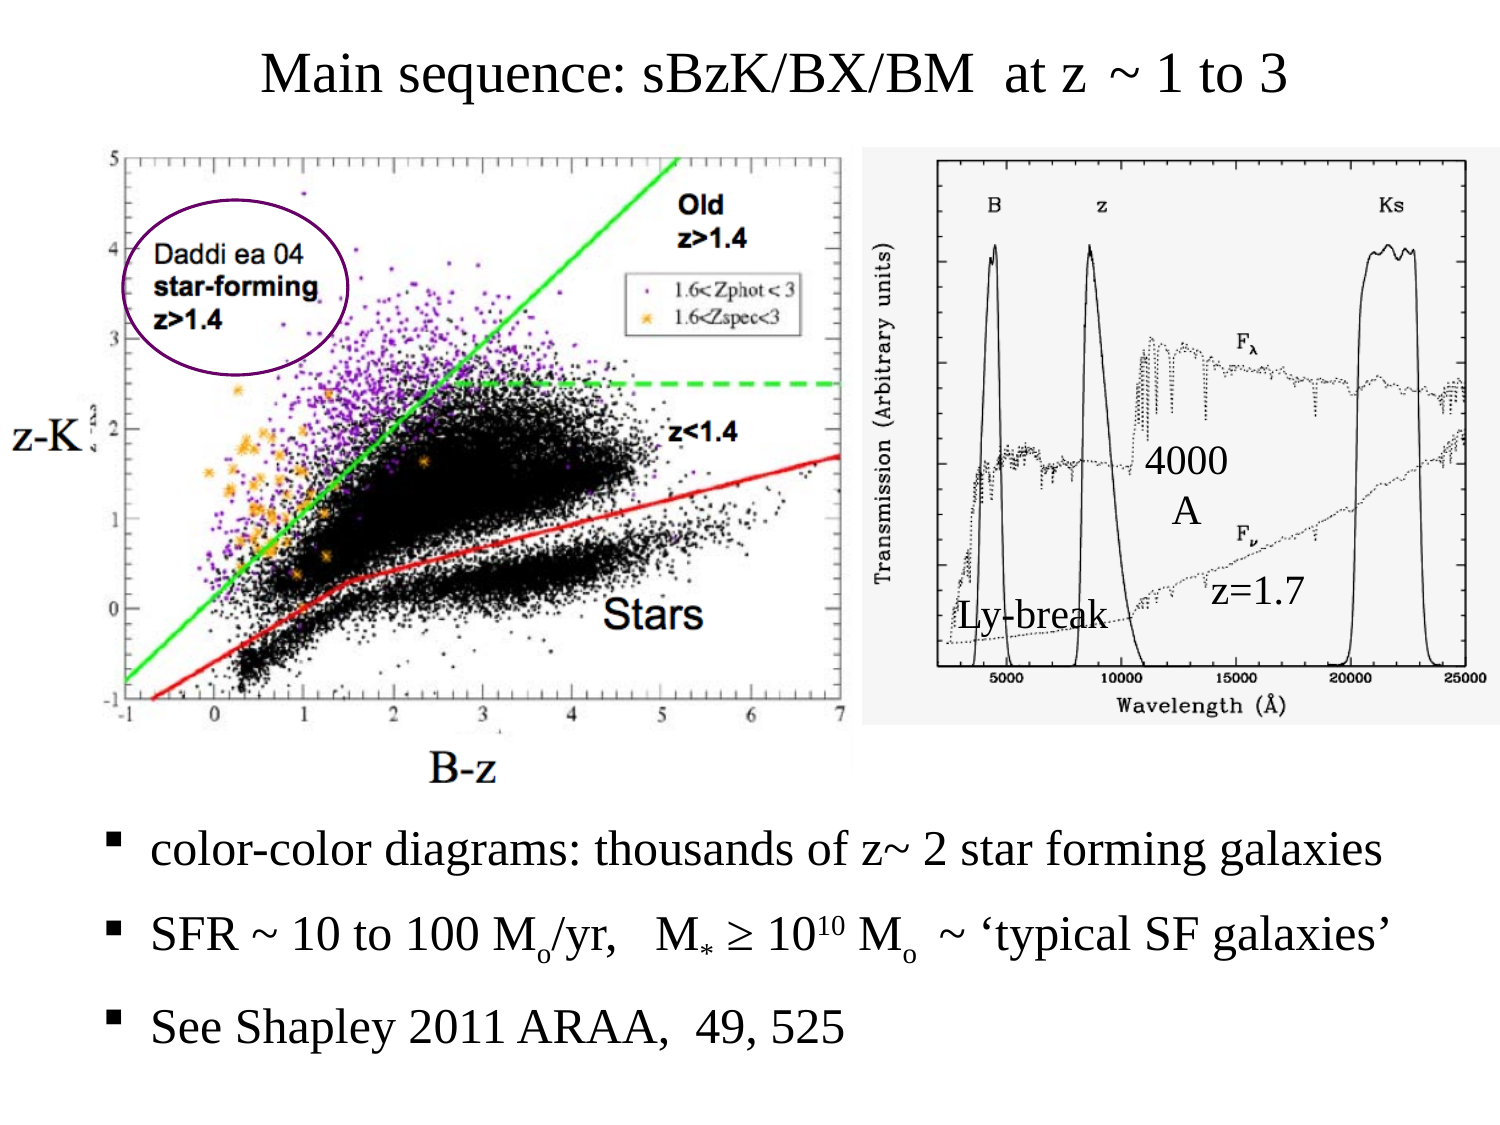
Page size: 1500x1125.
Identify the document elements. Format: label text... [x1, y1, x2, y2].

picture [0, 112, 879, 807]
text_box color-color diagrams: thousands of z~ 2 star forming galaxies SFR ~ 10 to 100 Mo/yr, M* ≥ 1010 Mo ~ ‘typical SF galaxies’ See Shapley 2011 ARAA, 49, 525 [87, 808, 1500, 1062]
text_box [862, 147, 1500, 726]
text_box Main sequence: sBzK/BX/BM at z ~ 1 to 3 [24, 26, 1500, 122]
